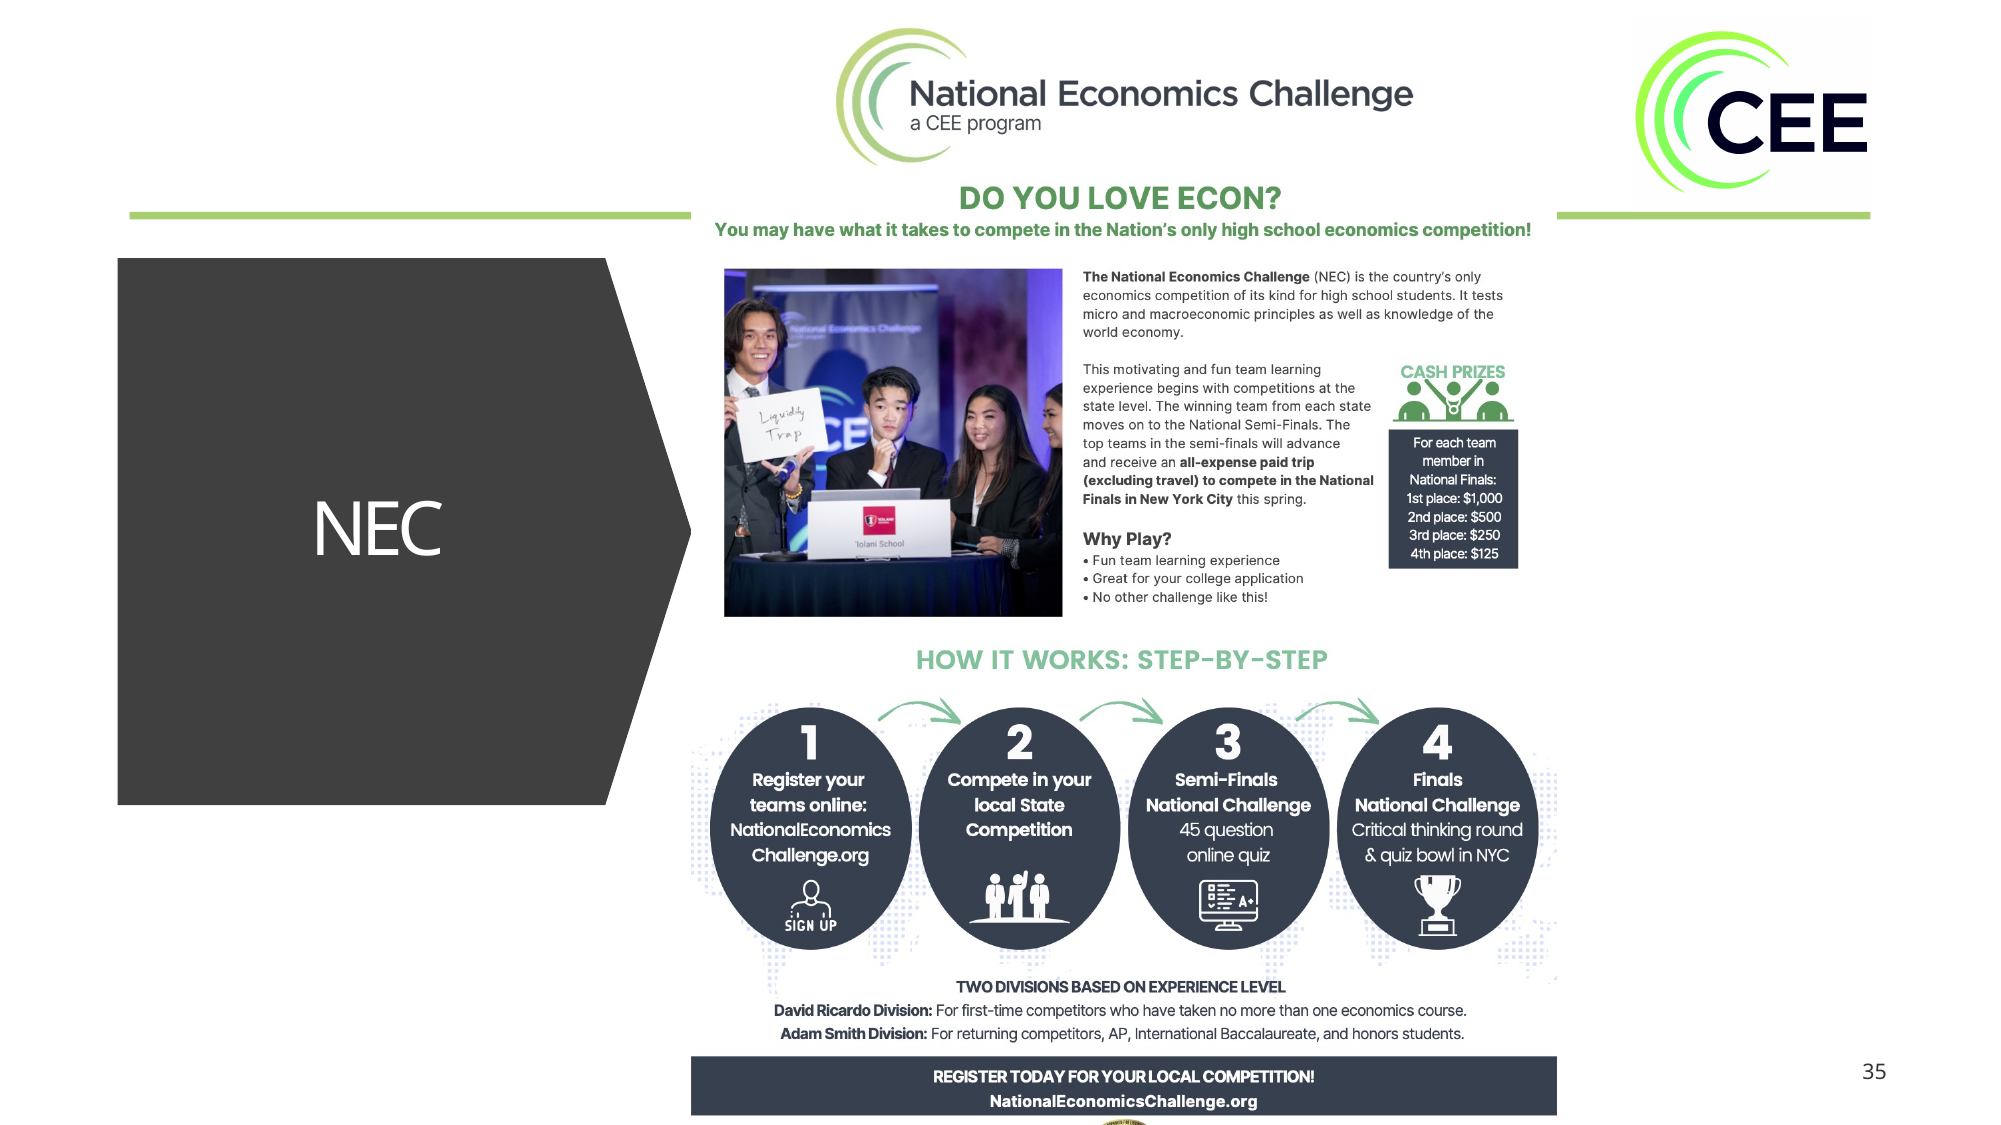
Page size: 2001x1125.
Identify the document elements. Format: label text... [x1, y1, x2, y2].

text_box [117, 258, 691, 806]
picture [691, 0, 1557, 1125]
picture [1630, 11, 1872, 212]
slide_number 35 [1849, 1050, 1895, 1096]
text_box NEC [176, 322, 593, 741]
